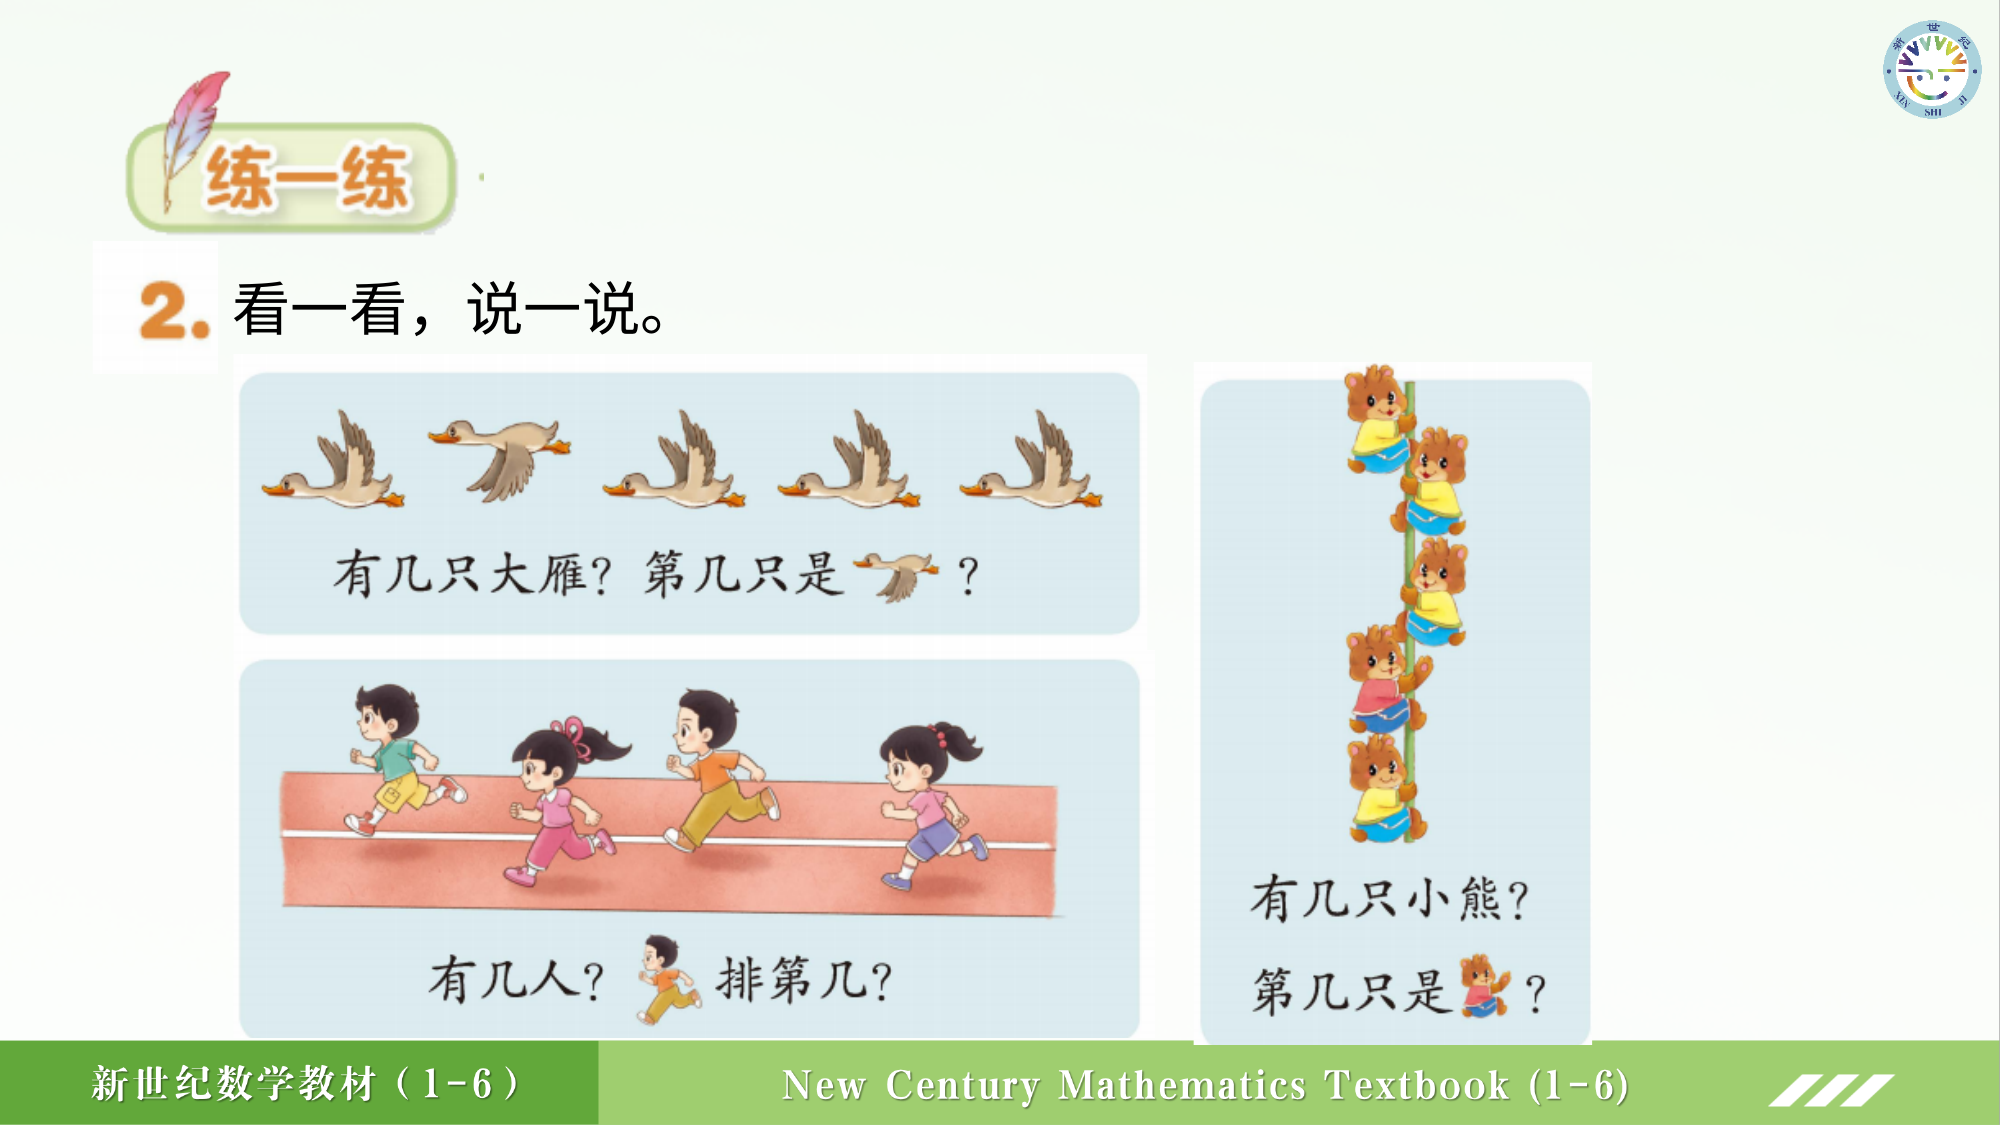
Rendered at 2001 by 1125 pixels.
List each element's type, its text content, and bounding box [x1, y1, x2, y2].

picture [0, 0, 2000, 1125]
text_box 看一看，说一说。 [219, 264, 757, 350]
